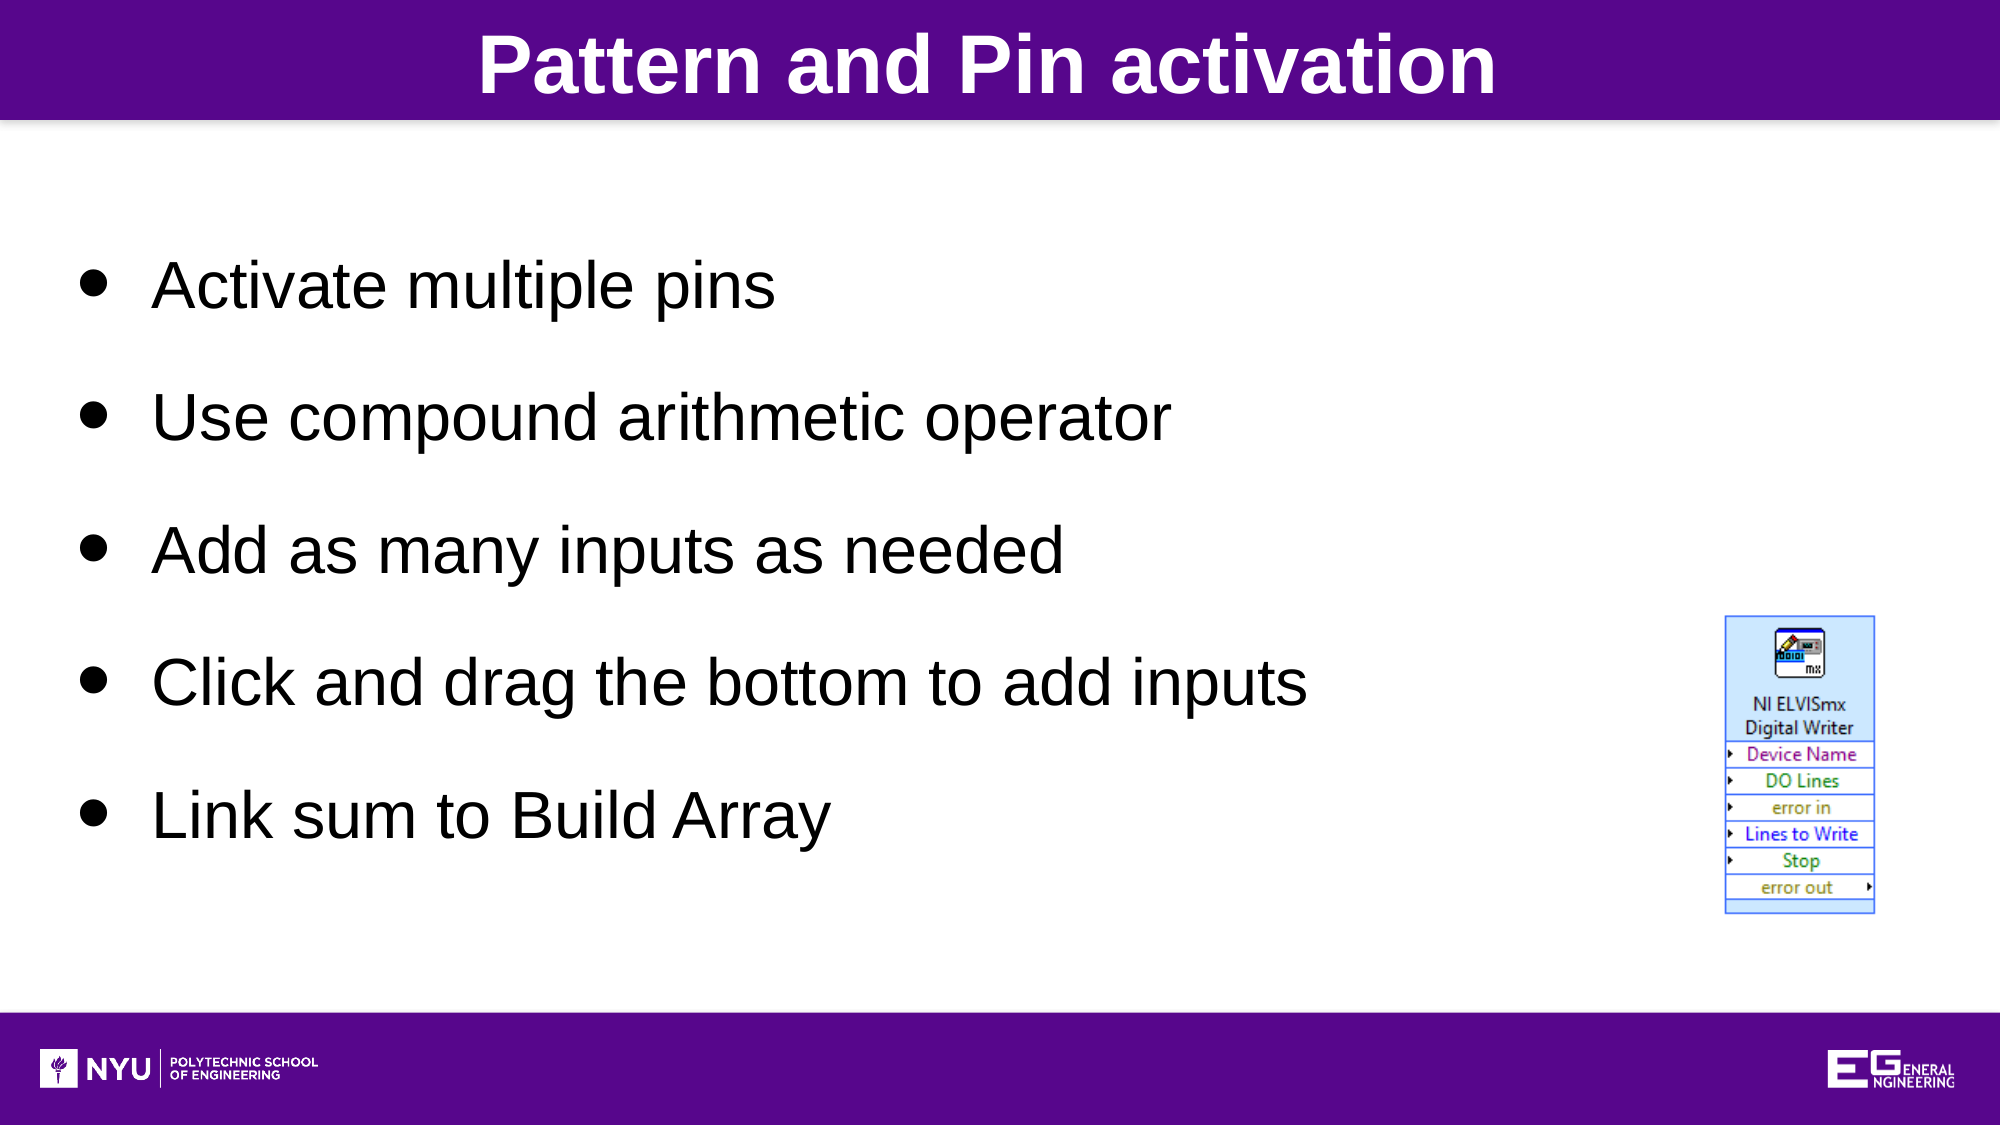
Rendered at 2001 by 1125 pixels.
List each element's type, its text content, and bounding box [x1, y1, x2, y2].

text_box Activate multiple pins Use compound arithmetic operator Add as many inputs as needed Click and drag the bottom to add inputs Link sum to Build Array [0, 201, 1926, 944]
picture [1827, 1049, 1955, 1088]
text_box Pattern and Pin activation [700, 0, 1300, 120]
picture [1711, 586, 1891, 944]
text_box [0, 0, 700, 120]
picture [40, 1049, 318, 1088]
text_box [0, 1012, 2000, 1125]
text_box [1300, 0, 2000, 120]
